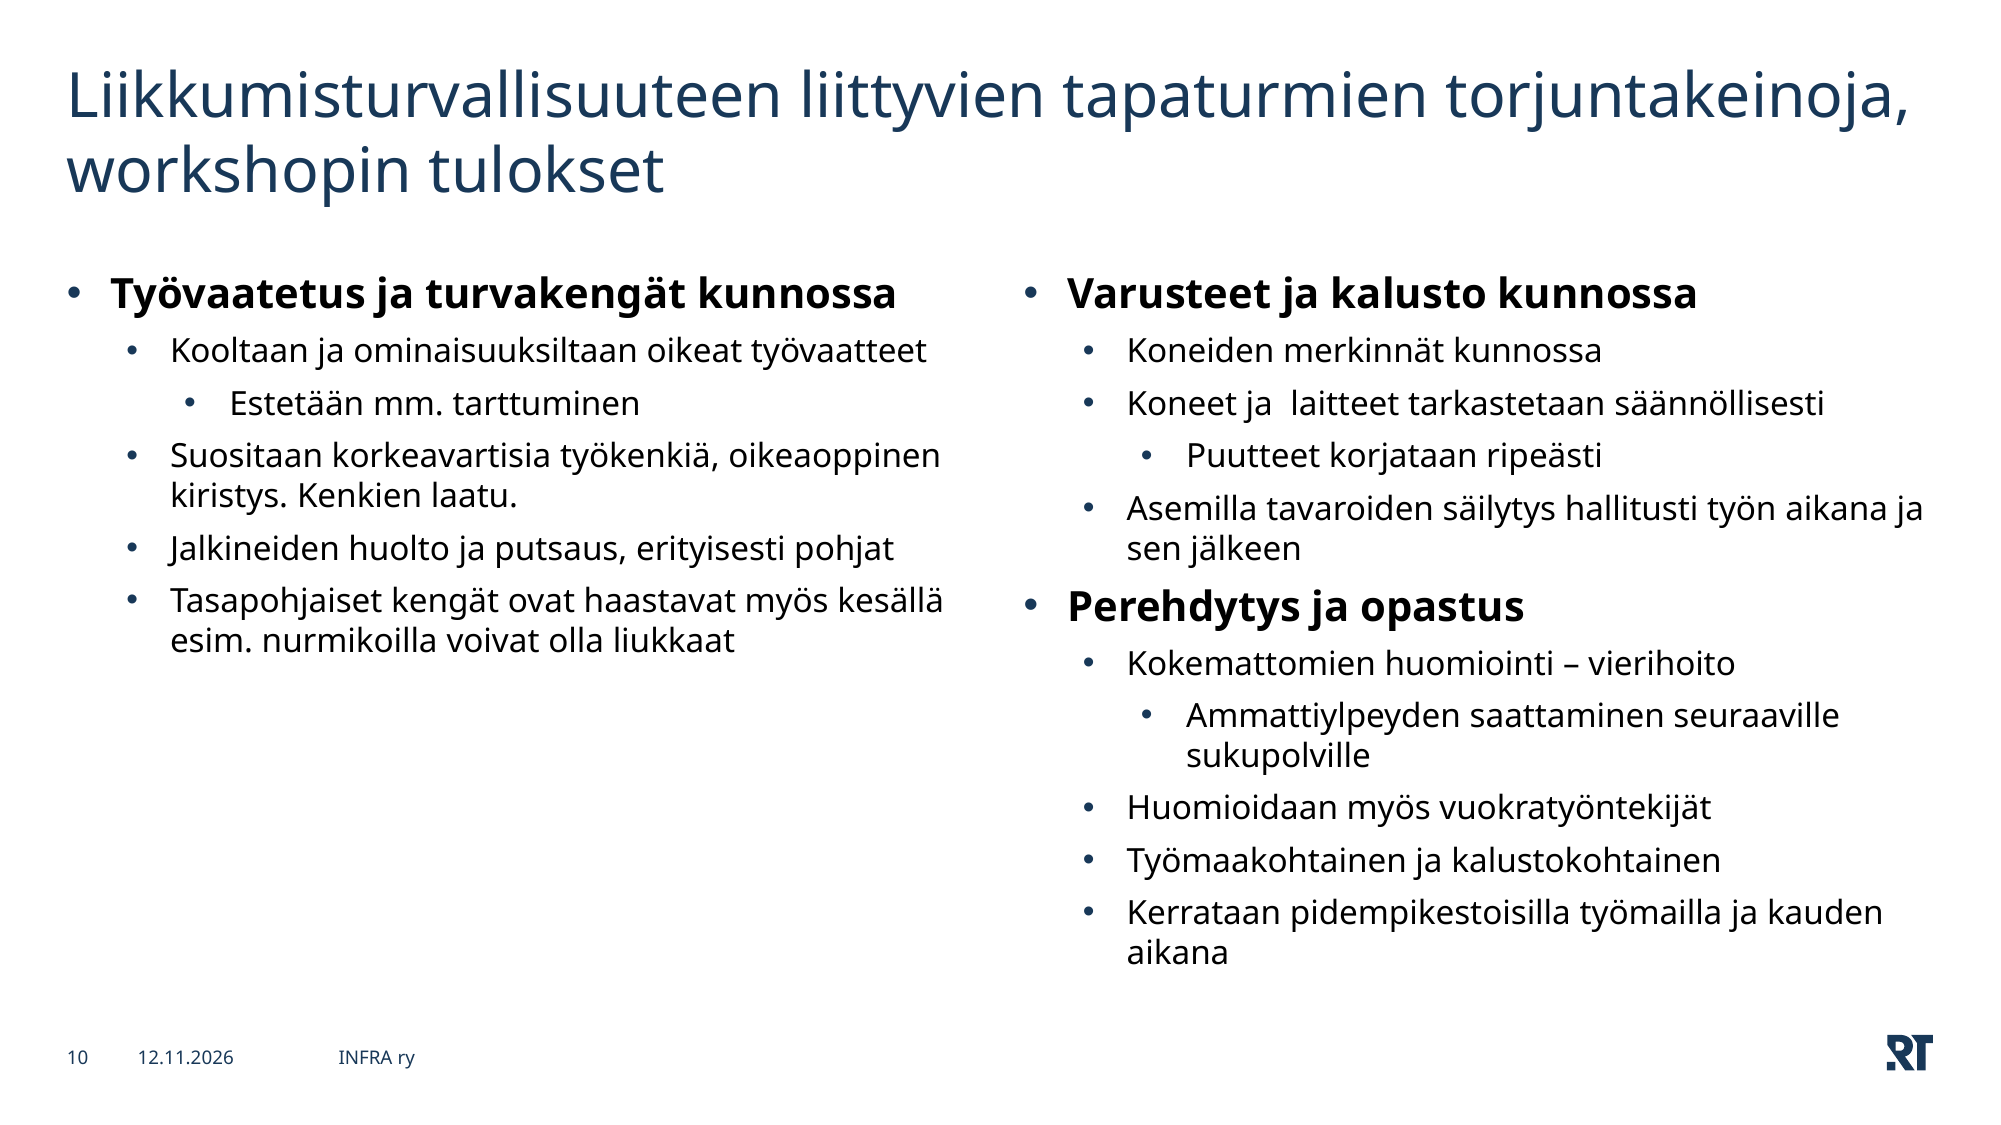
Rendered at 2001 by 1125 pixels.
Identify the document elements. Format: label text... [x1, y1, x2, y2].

list Varusteet ja kalusto kunnossa Koneiden merkinnät kunnossa Koneet ja laitteet tarkastetaan säännöllisesti Puutteet korjataan ripeästi Asemilla tavaroiden säilytys hallitusti työn aikana ja sen jälkeen Perehdytys ja opastus Kokemattomien huomiointi – vierihoito Ammattiylpeyden saattaminen seuraaville sukupolville Huomioidaan myös vuokratyöntekijät Työmaakohtainen ja kalustokohtainen Kerrataan pidempikestoisilla työmailla ja kauden aikana [1023, 267, 1933, 1000]
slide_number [138, 1046, 338, 1071]
title Liikkumisturvallisuuteen liittyvien tapaturmien torjuntakeinoja, workshopin tulokset [66, 54, 1933, 221]
slide_number 10 [66, 1046, 138, 1071]
list Työvaatetus ja turvakengät kunnossa Kooltaan ja ominaisuuksiltaan oikeat työvaatteet Estetään mm. tarttuminen Suositaan korkeavartisia työkenkiä, oikeaoppinen kiristys. Kenkien laatu. Jalkineiden huolto ja putsaus, erityisesti pohjat Tasapohjaiset kengät ovat haastavat myös kesällä esim. nurmikoilla voivat olla liukkaat [66, 267, 977, 1000]
footer INFRA ry [338, 1046, 1804, 1071]
